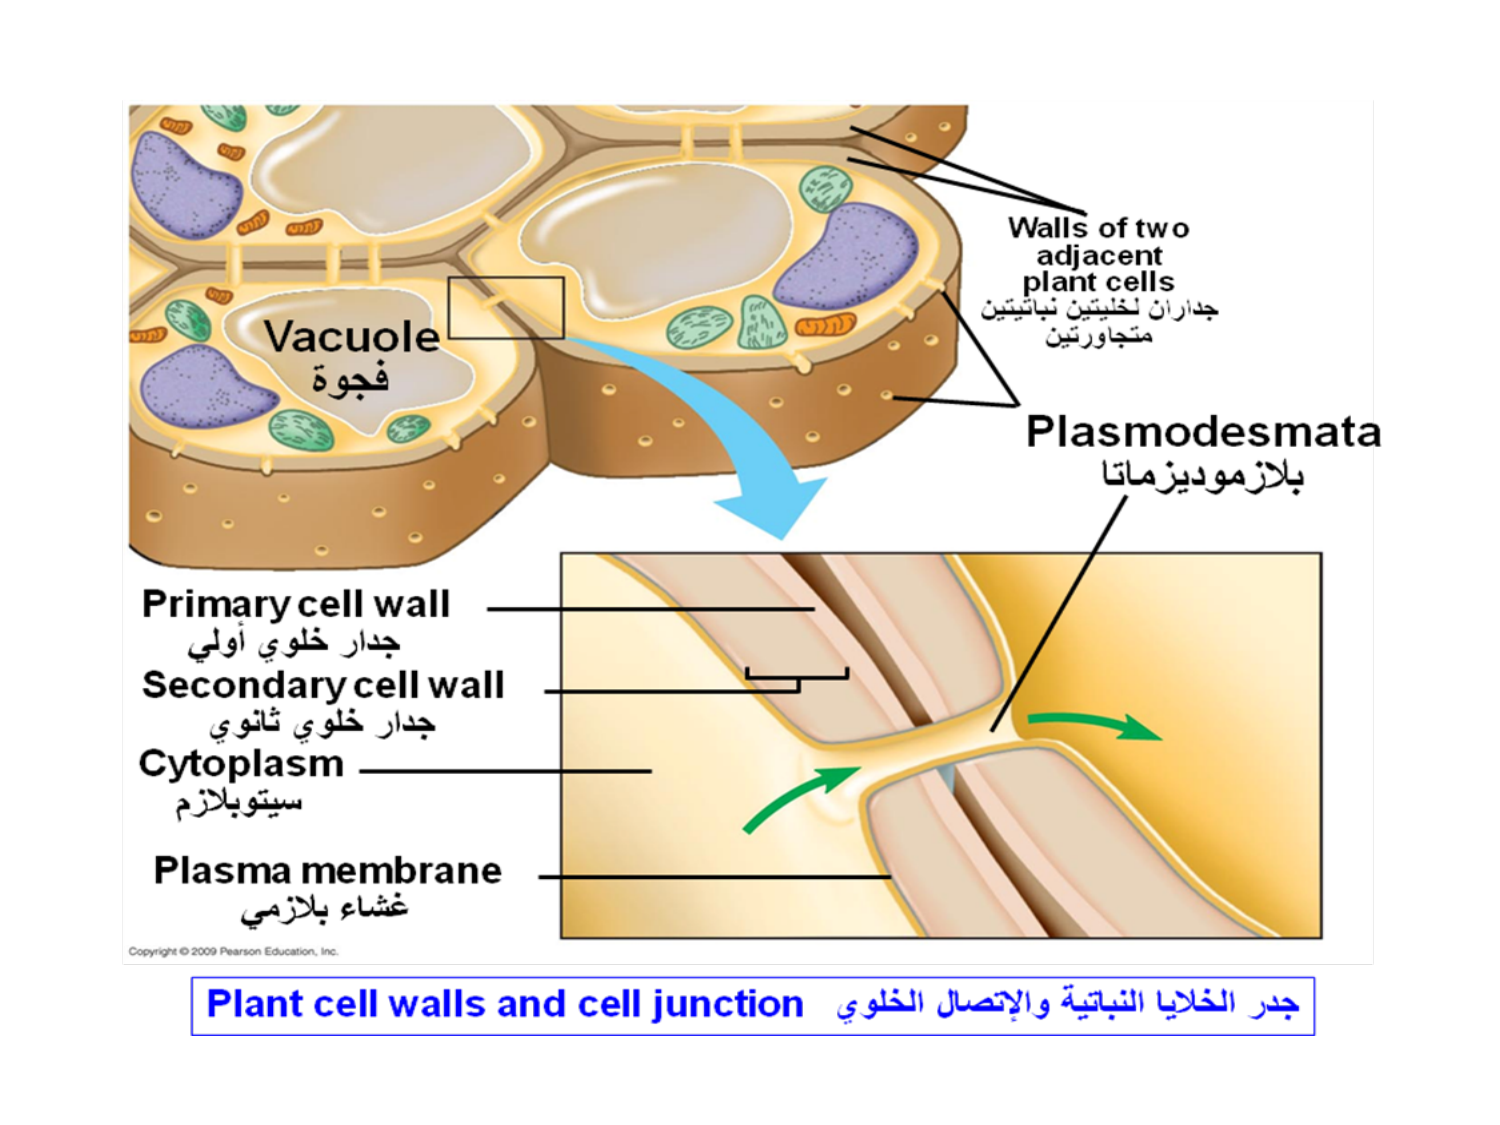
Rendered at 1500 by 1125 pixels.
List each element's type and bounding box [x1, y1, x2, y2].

picture [112, 99, 1413, 1038]
